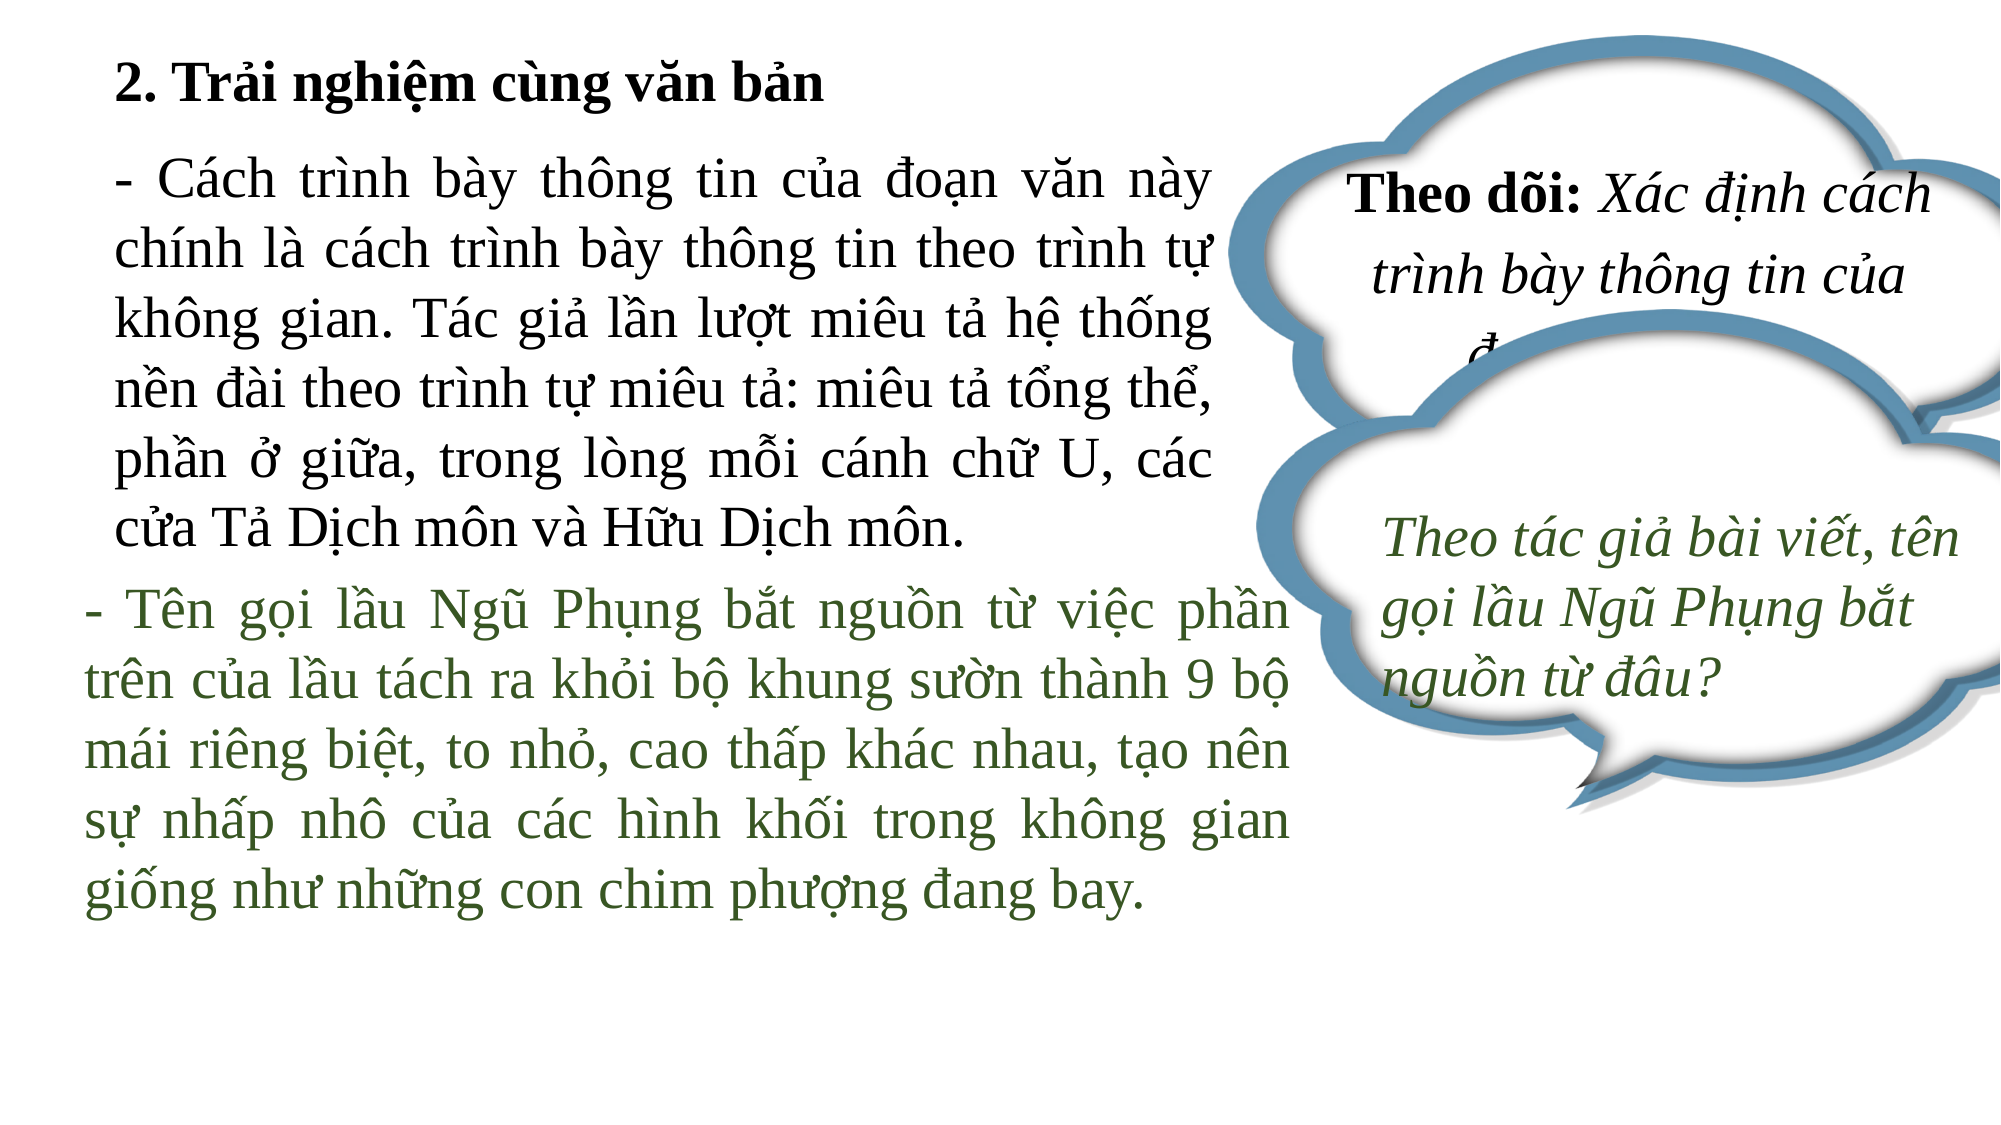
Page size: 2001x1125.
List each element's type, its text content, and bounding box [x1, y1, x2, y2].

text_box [1228, 35, 2000, 543]
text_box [1256, 309, 2000, 816]
text_box - Tên gọi lầu Ngũ Phụng bắt nguồn từ việc phần trên của lầu tách ra khỏi bộ khung sườn thành 9 bộ mái riêng biệt, to nhỏ, cao thấp khác nhau, tạo nên sự nhấp nhô của các hình khối trong không gian giống như những con chim phượng đang bay. [69, 562, 1307, 928]
text_box 2. Trải nghiệm cùng văn bản [100, 35, 1116, 121]
text_box - Cách trình bày thông tin của đoạn văn này chính là cách trình bày thông tin theo trình tự không gian. Tác giả lần lượt miêu tả hệ thống nền đài theo trình tự miêu tả: miêu tả tổng thể, phần ở giữa, trong lòng mỗi cánh chữ U, các cửa Tả Dịch môn và Hữu Dịch môn. [100, 131, 1229, 562]
